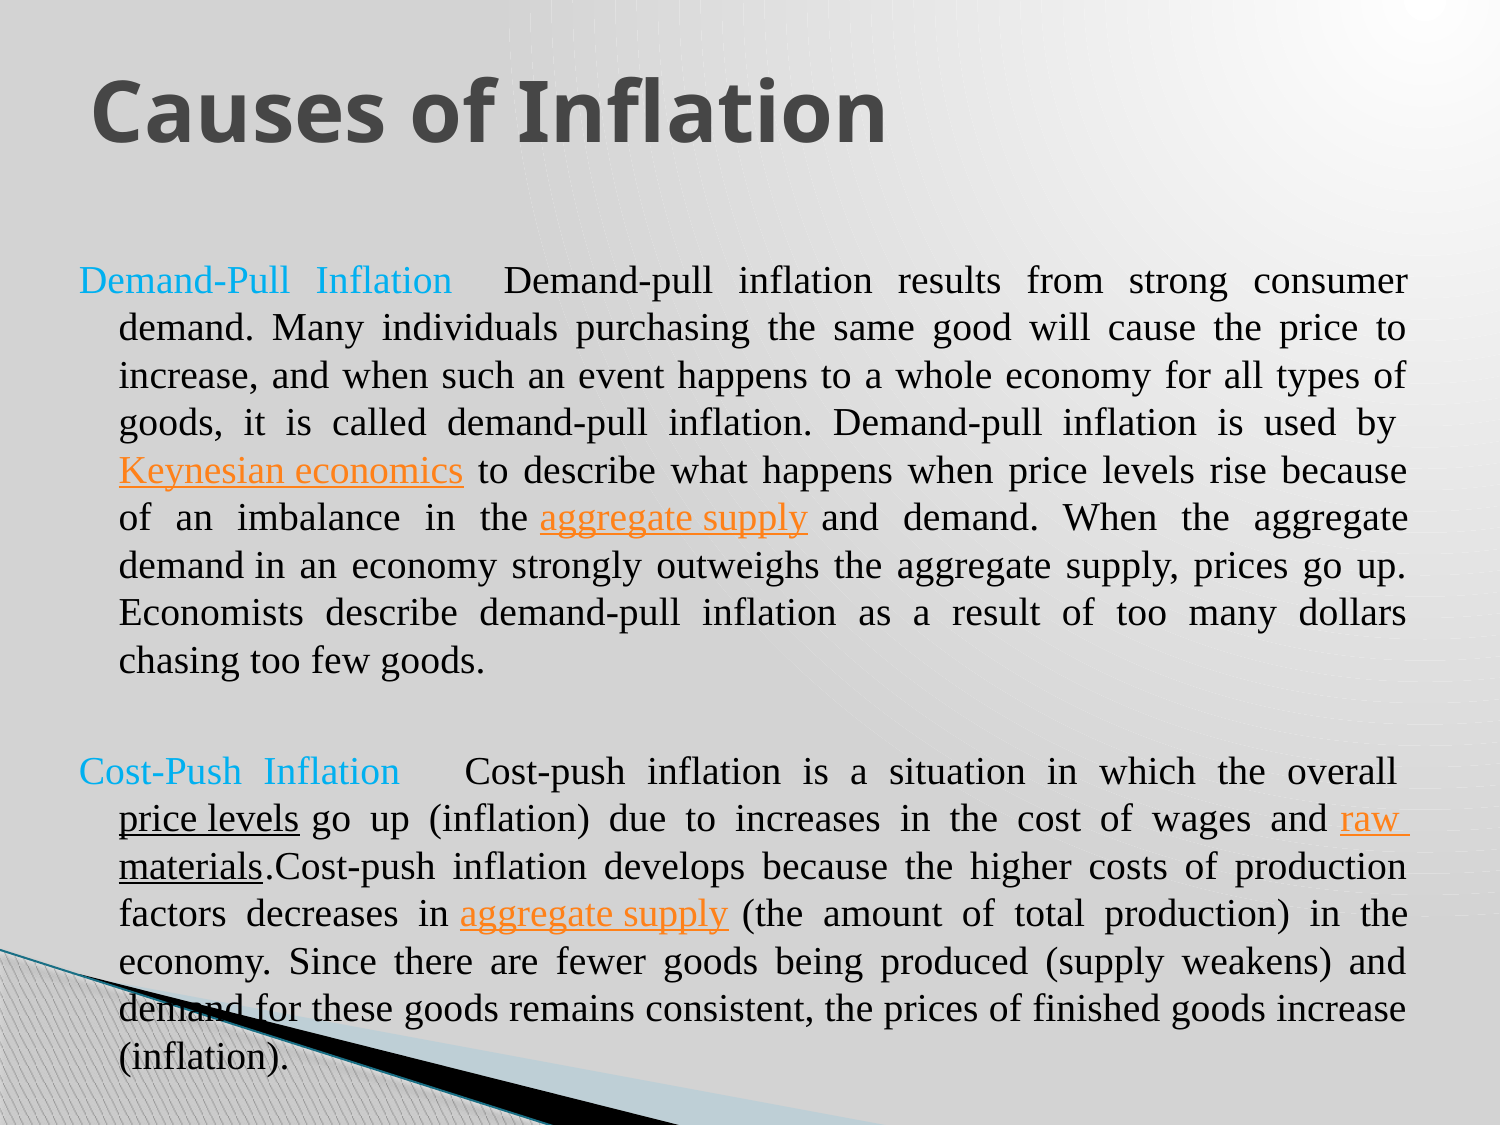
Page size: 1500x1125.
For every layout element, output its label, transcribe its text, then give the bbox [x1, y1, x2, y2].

title Causes of Inflation [75, 41, 1425, 176]
list Demand-Pull Inflation Demand-pull inflation results from strong consumer demand. Many individuals purchasing the same good will cause the price to increase, and when such an event happens to a whole economy for all types of goods, it is called demand-pull inflation. Demand-pull inflation is used by Keynesian economics to describe what happens when price levels rise because of an imbalance in the aggregate supply and demand. When the aggregate demand in an economy strongly outweighs the aggregate supply, prices go up. Economists describe demand-pull inflation as a result of too many dollars chasing too few goods. Cost-Push Inflation Cost-push inflation is a situation in which the overall price levels go up (inflation) due to increases in the cost of wages and raw materials.Cost-push inflation develops because the higher costs of production factors decreases in aggregate supply (the amount of total production) in the economy. Since there are fewer goods being produced (supply weakens) and demand for these goods remains consistent, the prices of finished goods increase (inflation). [46, 246, 1425, 1090]
